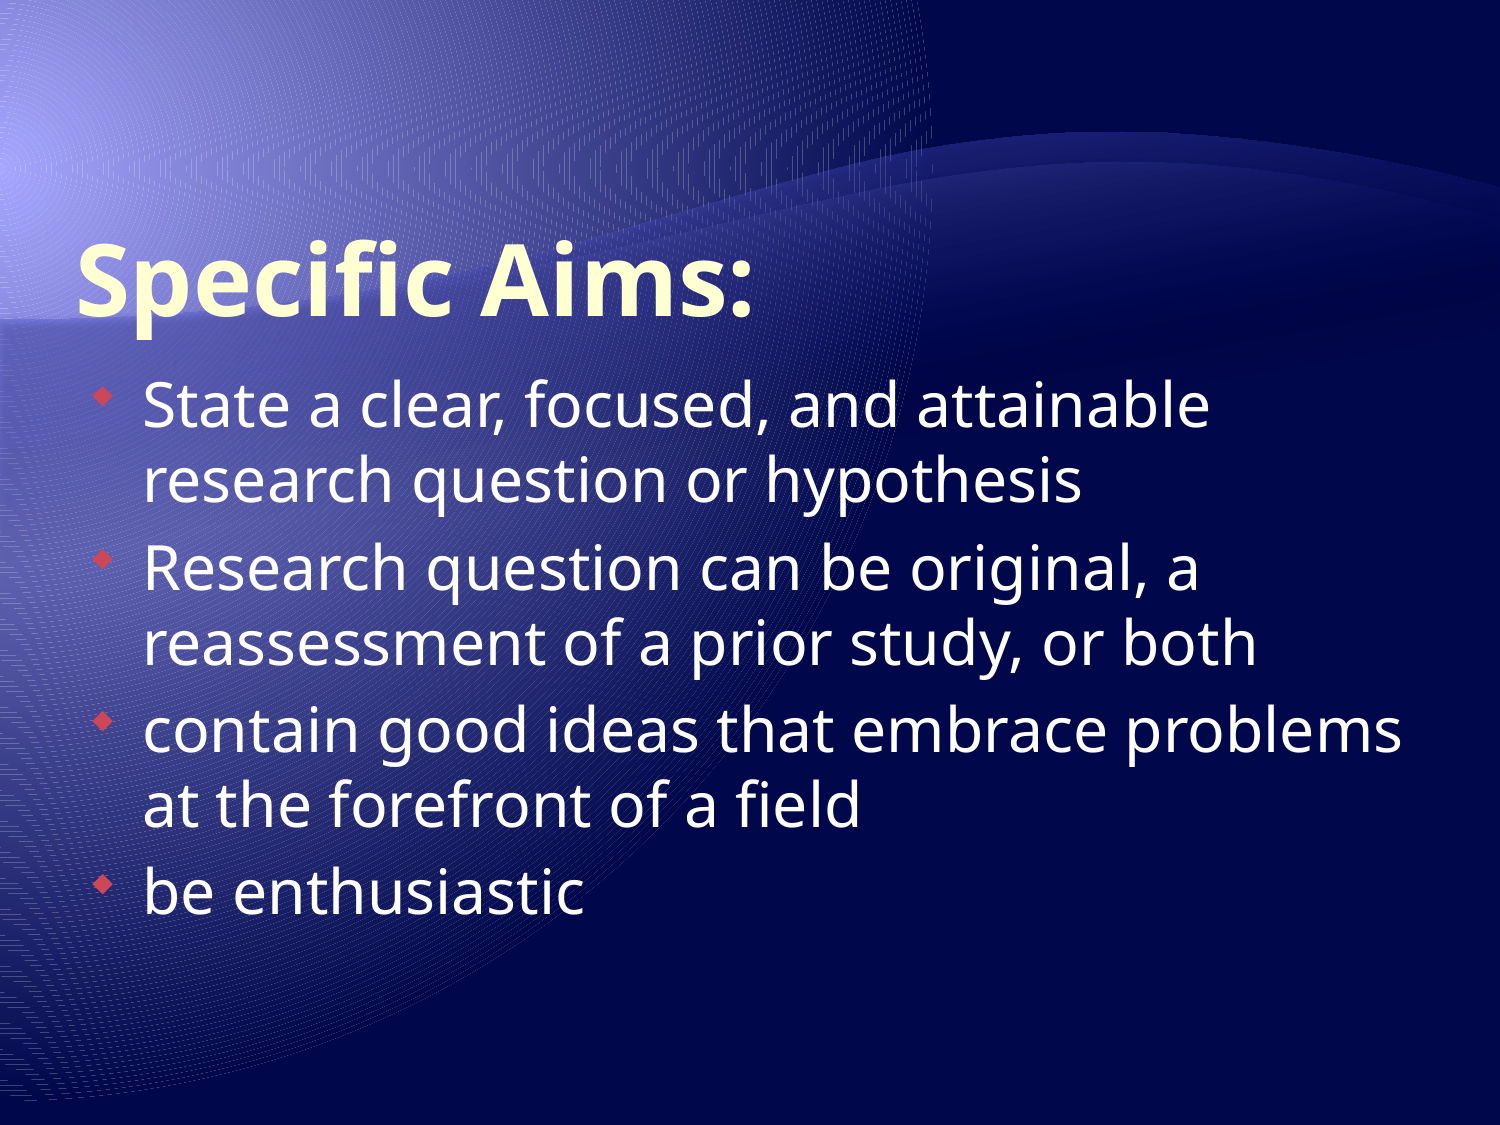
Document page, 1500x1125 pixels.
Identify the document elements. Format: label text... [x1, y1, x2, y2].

list State a clear, focused, and attainable research question or hypothesis Research question can be original, a reassessment of a prior study, or both contain good ideas that embrace problems at the forefront of a field be enthusiastic [74, 357, 1426, 1033]
title Specific Aims: [75, 87, 1425, 338]
